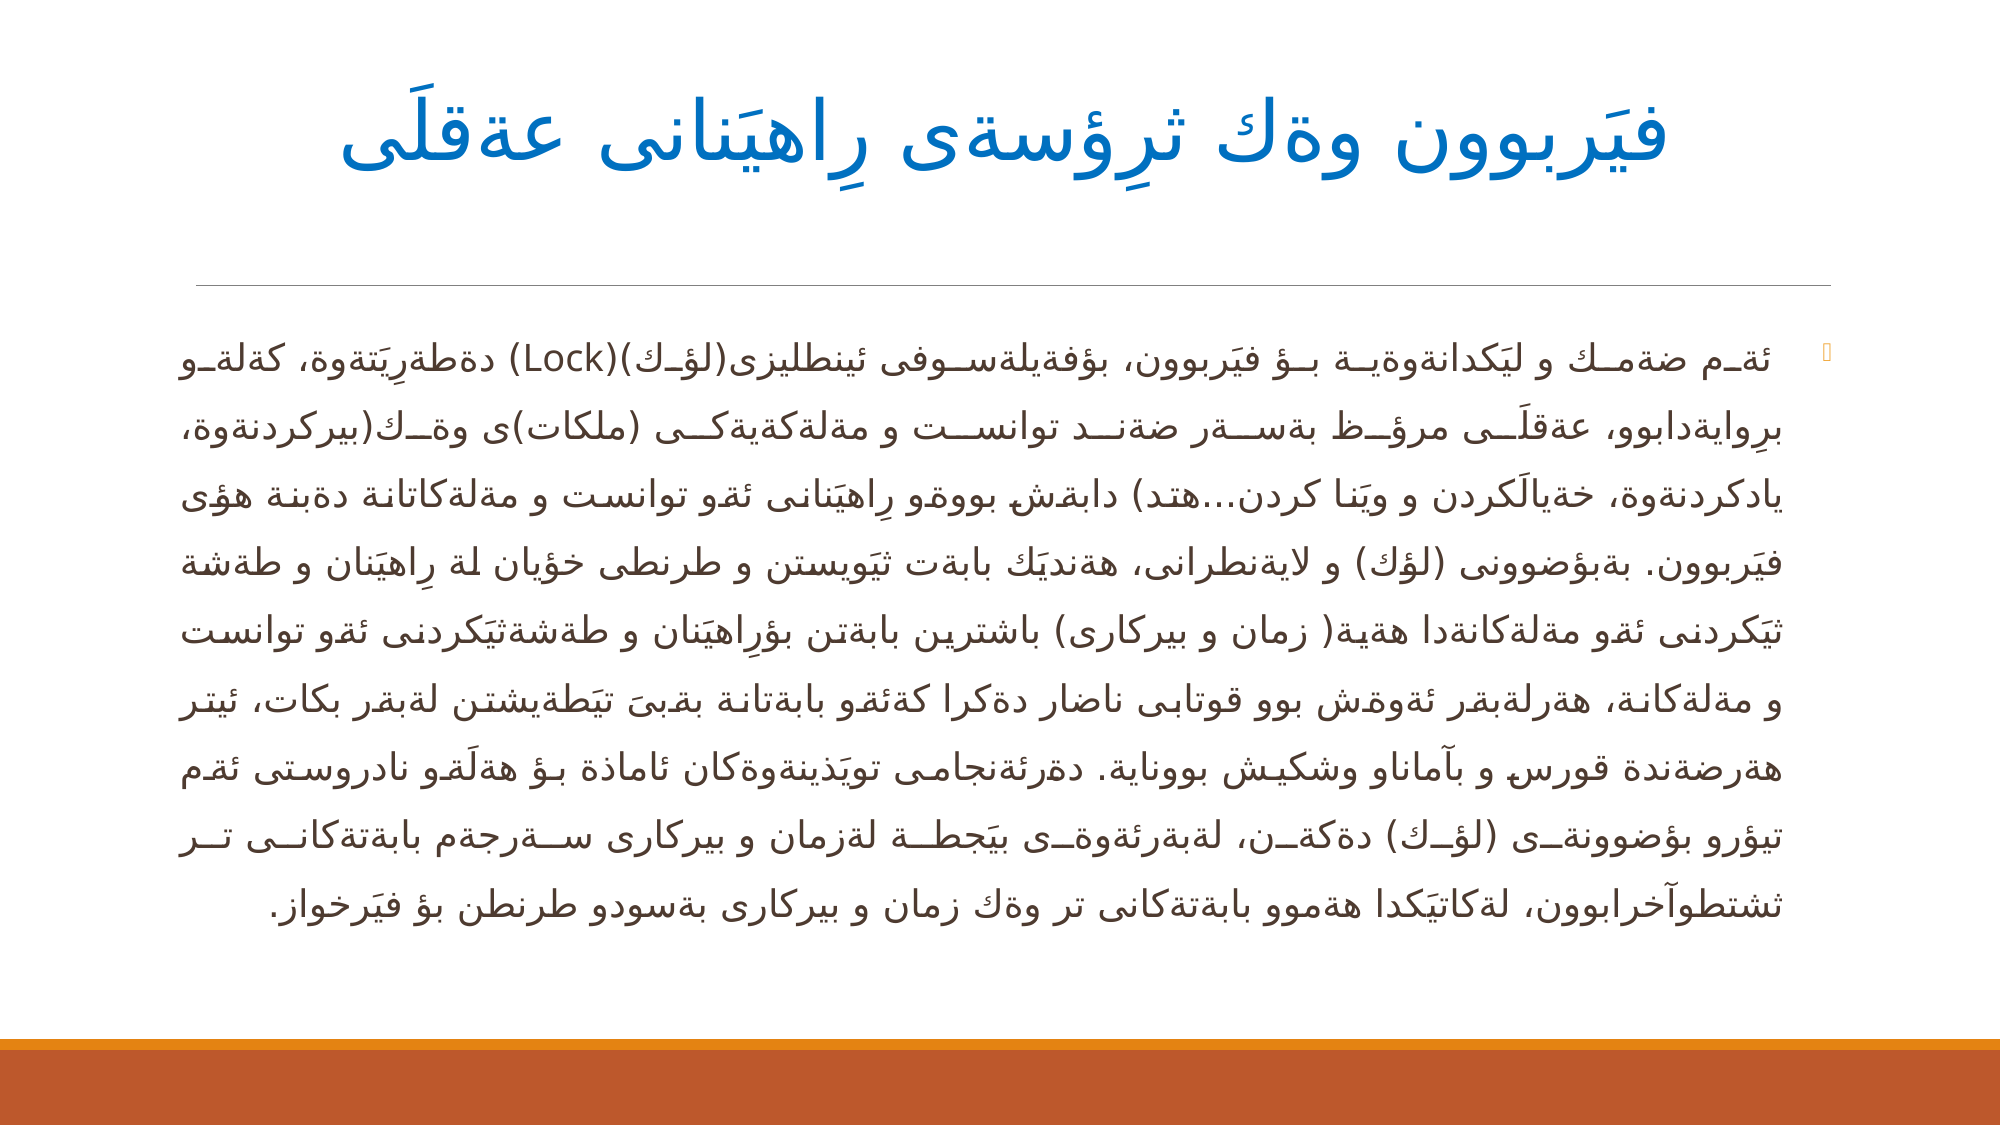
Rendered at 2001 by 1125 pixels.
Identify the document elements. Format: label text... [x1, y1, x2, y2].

title فيَربوون وةك ثرِؤسةى رِاهيَنانى عةقلَى [180, 47, 1830, 285]
list ئةم ضةمك و ليَكدانةوةية بؤ فيَربوون، بؤفةيلةسوفى ئينطليزى(لؤك)(Lock) دةطةرِيَتةوة، كةلةو برِوايةدابوو، عةقلَى مرؤظ بةسةر ضةند توانست و مةلةكةيةكى (ملكات)ى وةك(بيركردنةوة، يادكردنةوة، خةيالَكردن و ويَنا كردن...هتد) دابةش بووةو رِاهيَنانى ئةو توانست و مةلةكاتانة دةبنة هؤى فيَربوون. بةبؤضوونى (لؤك) و لايةنطرانى، هةنديَك بابةت ثيَويستن و طرنطى خؤيان لة رِاهيَنان و طةشة ثيَكردنى ئةو مةلةكانةدا هةية( زمان و بيركارى) باشترين بابةتن بؤرِاهيَنان و طةشةثيَكردنى ئةو توانست و مةلةكانة، هةرلةبةر ئةوةش بوو قوتابى ناضار دةكرا كةئةو بابةتانة بةبىَ تيَطةيشتن لةبةر بكات، ئيتر هةرضةندة قورس و بآماناو وشكيش بووناية. دةرئةنجامى تويَذينةوةكان ئاماذة بؤ هةلَةو نادروستى ئةم تيؤرو بؤضوونةى (لؤك) دةكةن، لةبةرئةوةى بيَجطة لةزمان و بيركارى سةرجةم بابةتةكانى تر ثشتطوآخرابوون، لةكاتيَكدا هةموو بابةتةكانى تر وةك زمان و بيركارى بةسودو طرنطن بؤ فيَرخواز. [180, 302, 1830, 963]
